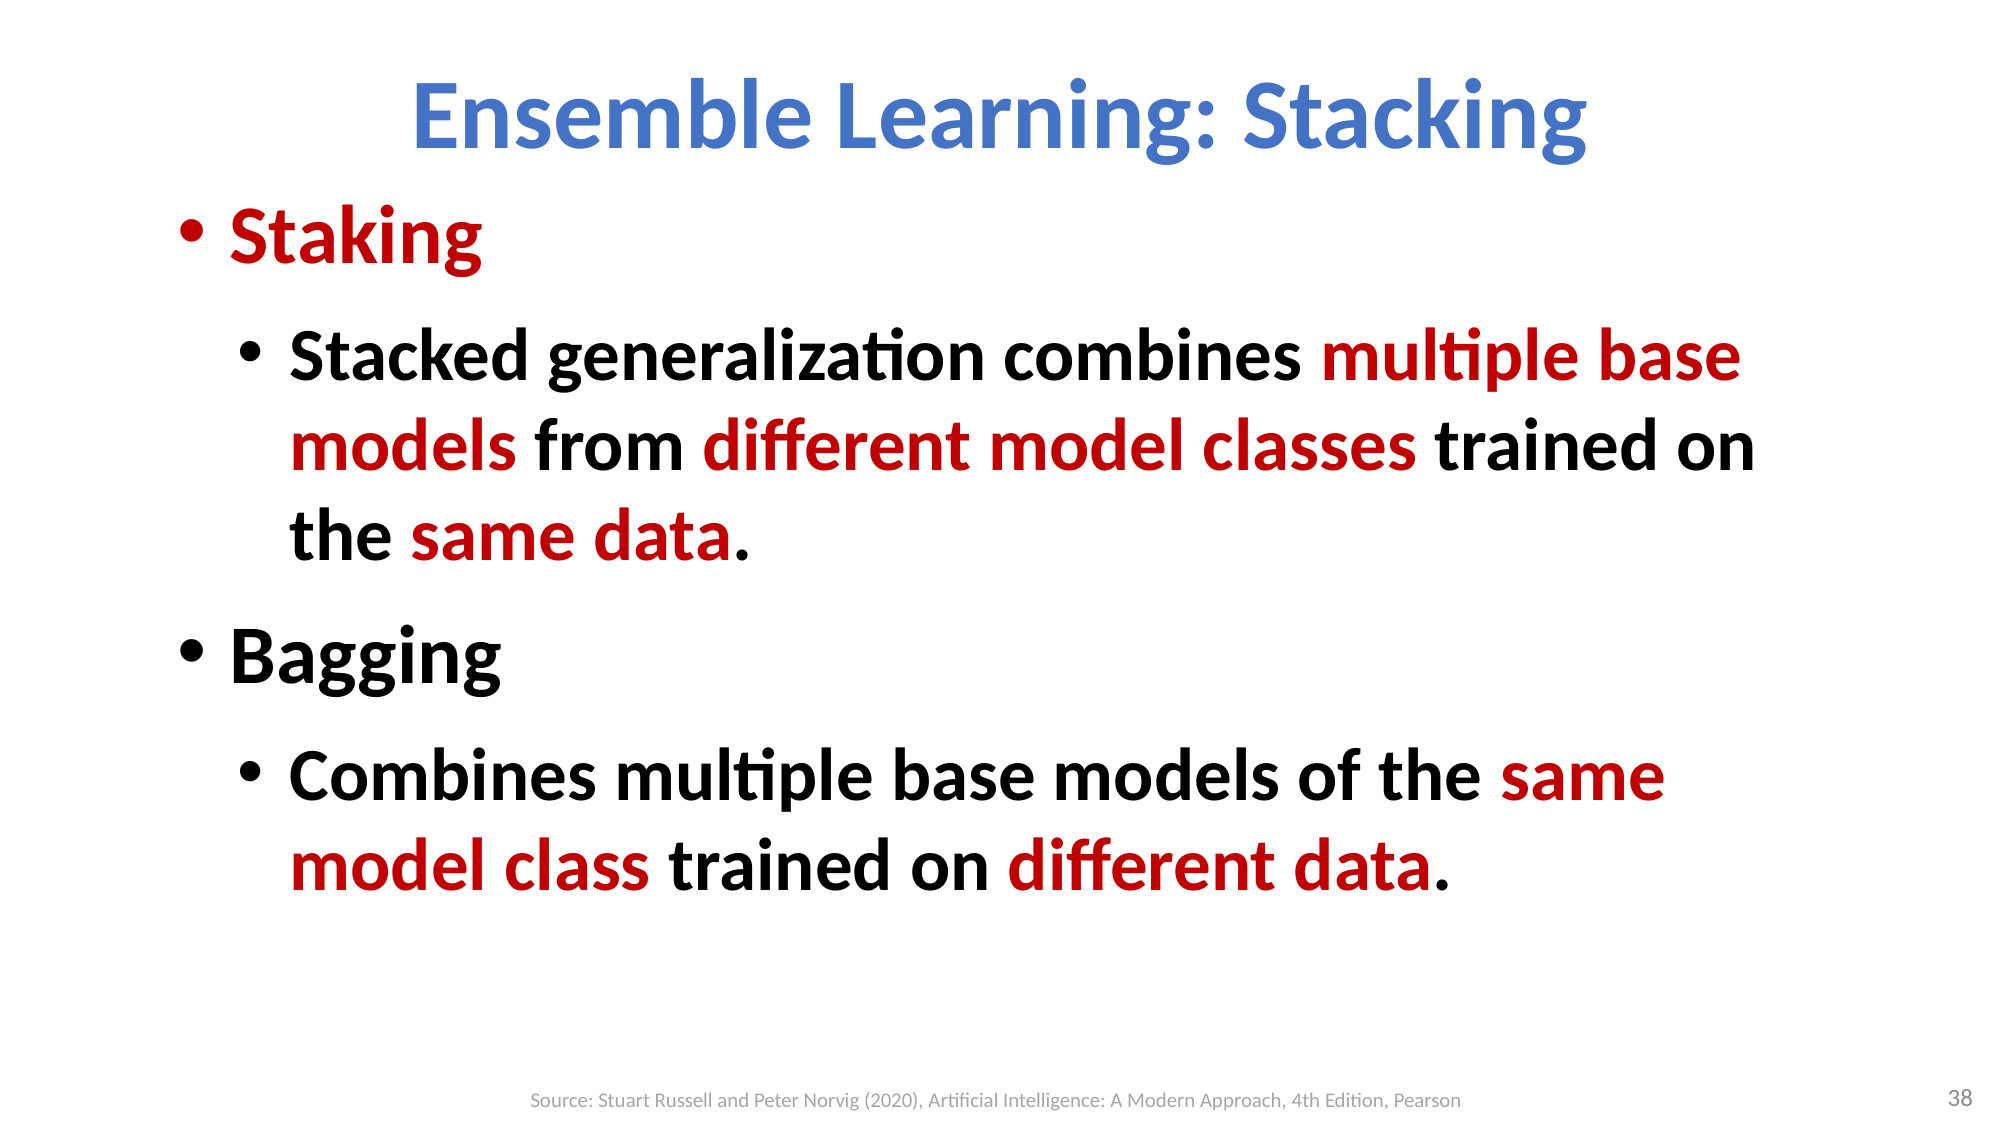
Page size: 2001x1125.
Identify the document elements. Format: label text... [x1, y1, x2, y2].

slide_number 38 [1830, 1076, 1989, 1116]
text_box Source: Stuart Russell and Peter Norvig (2020), Artificial Intelligence: A Modern Approach, 4th Edition, Pearson [423, 1079, 1570, 1119]
title Ensemble Learning: Stacking [303, 20, 1697, 197]
list Staking Stacked generalization combines multiple base models from different model classes trained on the same data. Bagging Combines multiple base models of the same model class trained on different data. [162, 172, 1831, 1060]
